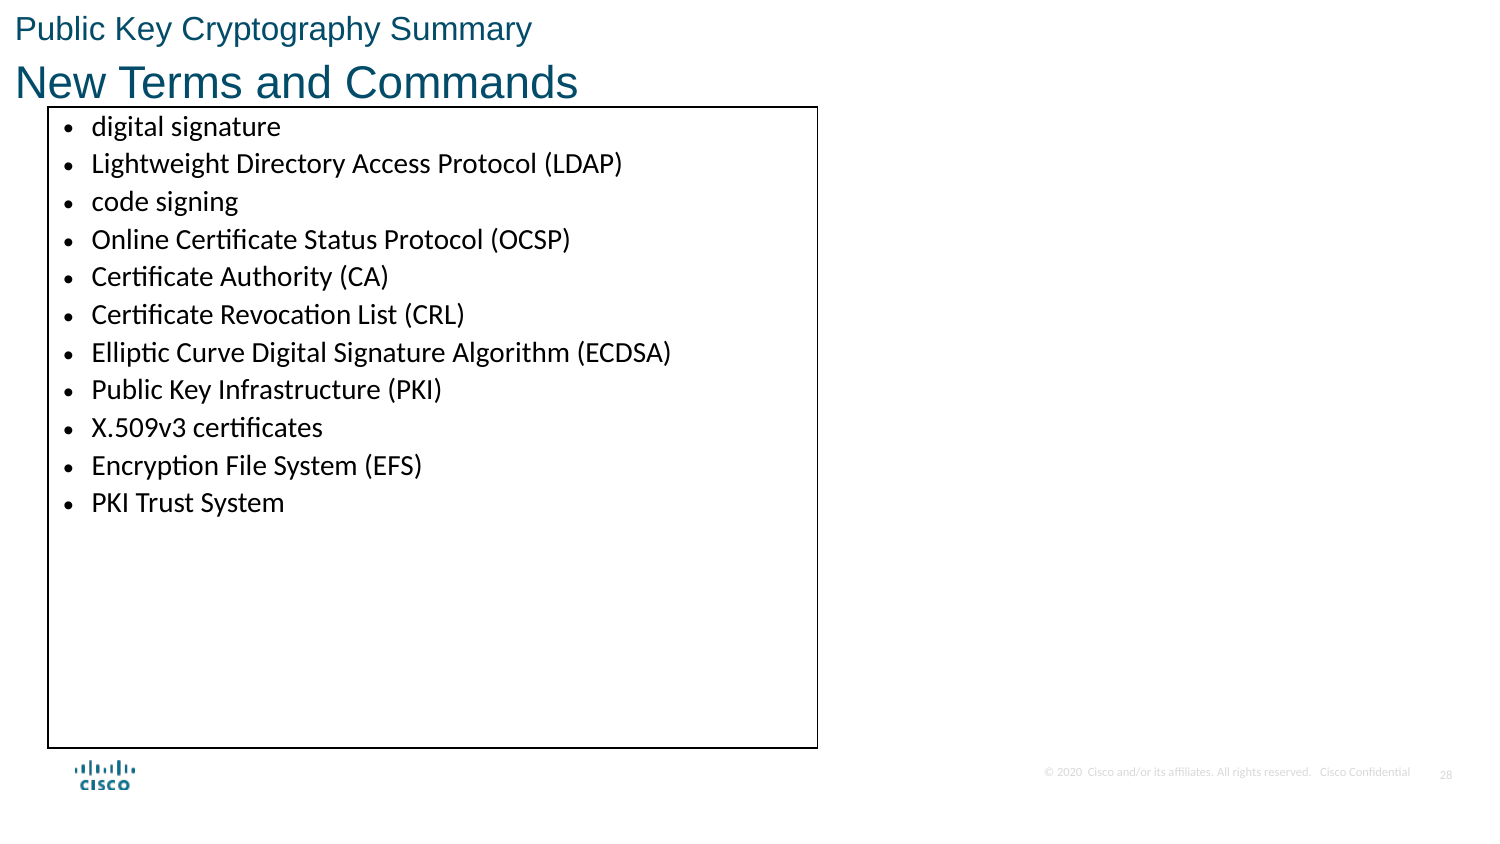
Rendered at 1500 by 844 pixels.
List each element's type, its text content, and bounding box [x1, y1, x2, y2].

table_header digital signature Lightweight Directory Access Protocol (LDAP) code signing Online Certificate Status Protocol (OCSP) Certificate Authority (CA) Certificate Revocation List (CRL) Elliptic Curve Digital Signature Algorithm (ECDSA) Public Key Infrastructure (PKI) X.509v3 certificates Encryption File System (EFS) PKI Trust System [49, 108, 817, 747]
slide_number 28 [1425, 759, 1500, 797]
picture [75, 759, 135, 790]
list New Terms and Commands [0, 45, 1500, 123]
list Public Key Cryptography Summary [0, 0, 1500, 45]
